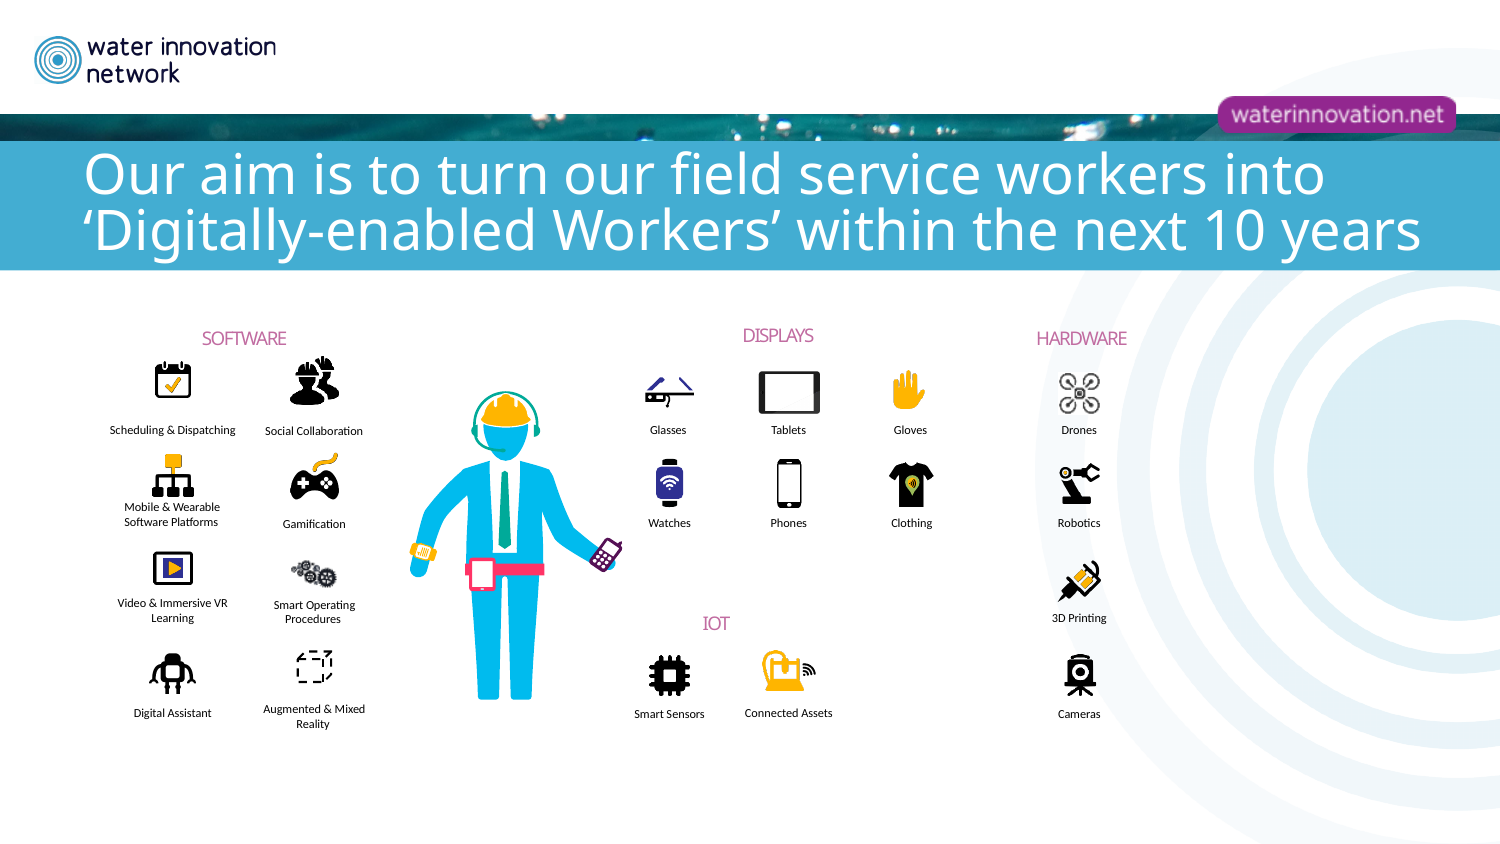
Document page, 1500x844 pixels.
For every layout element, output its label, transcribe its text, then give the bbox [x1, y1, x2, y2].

text_box Hardware [997, 318, 1170, 357]
picture [0, 48, 1500, 141]
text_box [717, 356, 861, 724]
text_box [242, 356, 387, 735]
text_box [1007, 356, 1152, 724]
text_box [101, 356, 245, 724]
text_box Displays [630, 320, 927, 354]
title Our aim is to turn our field service workers into ‘Digitally-enabled Workers’ within the next 10 years [0, 141, 1500, 271]
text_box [862, 356, 984, 534]
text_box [597, 356, 715, 724]
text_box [408, 392, 592, 700]
text_box Software [96, 318, 393, 357]
picture [1035, 271, 1500, 844]
